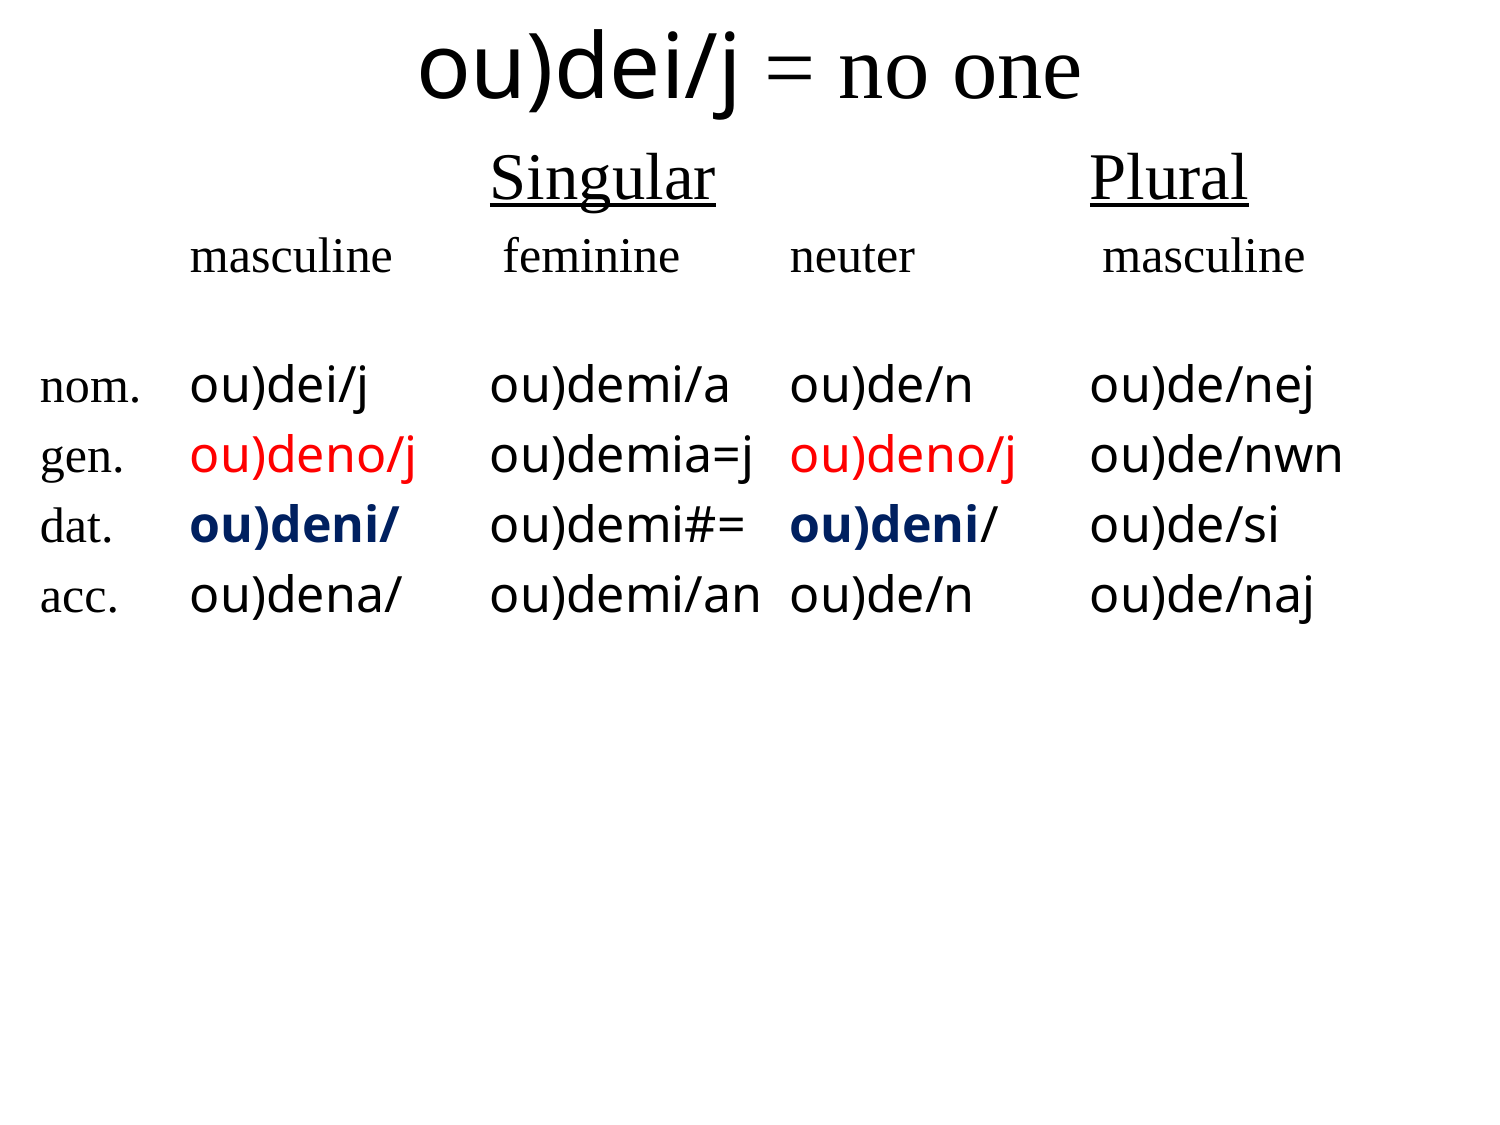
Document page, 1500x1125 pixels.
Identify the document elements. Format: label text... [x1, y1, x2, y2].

title ou)dei/j = no one [75, 0, 1425, 125]
list Singular Plural masculine feminine neuter masculine nom. ou)dei/j ou)demi/a ou)de/n ou)de/nej gen. ou)deno/j ou)demia=j ou)deno/j ou)de/nwn dat. ou)deni/ ou)demi#= ou)deni/ ou)de/si acc. ou)dena/ ou)demi/an ou)de/n ou)de/naj [24, 125, 1500, 1005]
